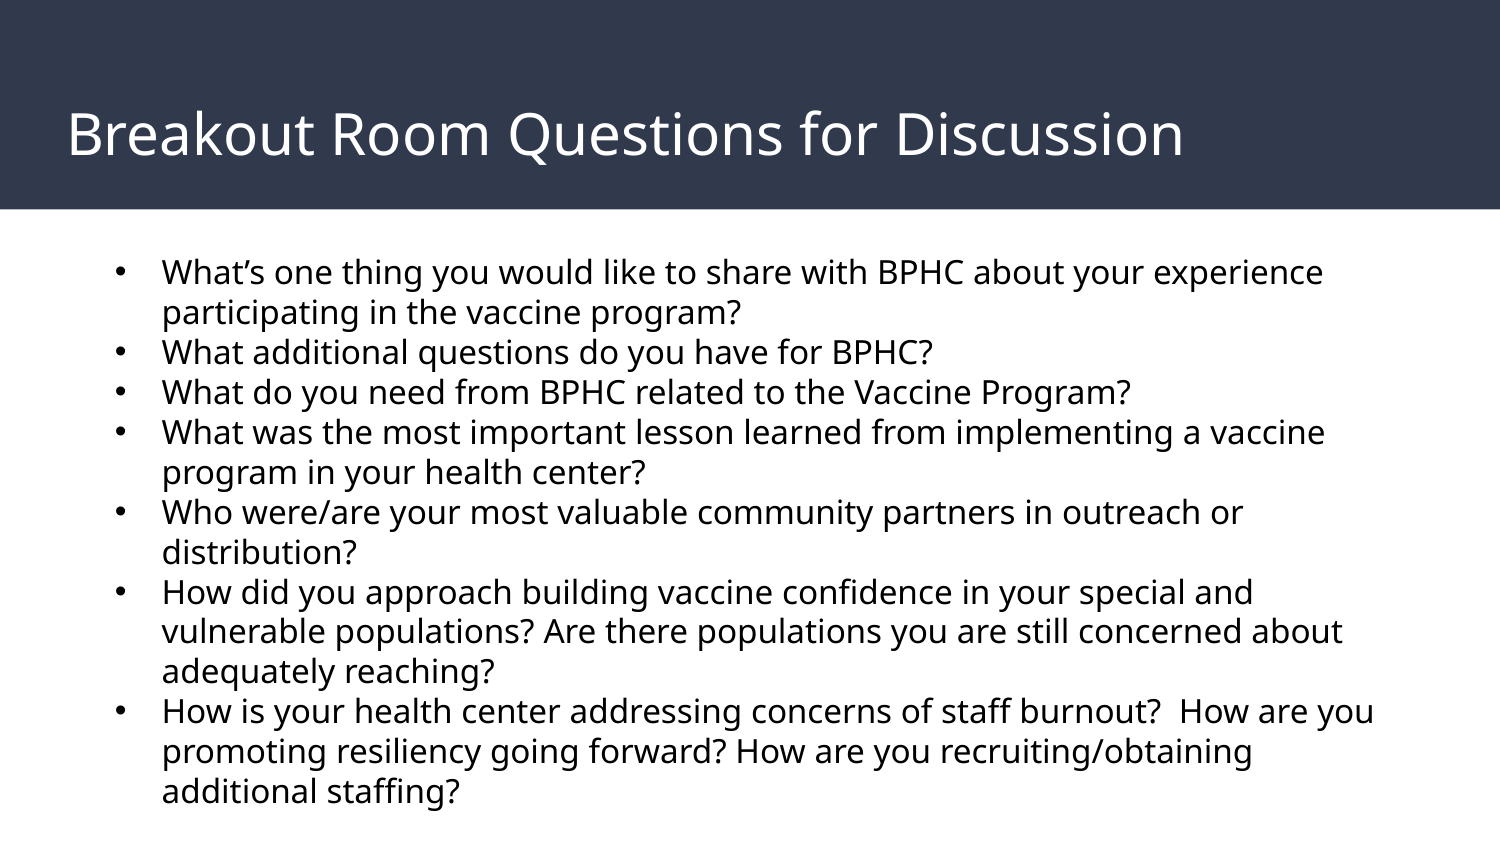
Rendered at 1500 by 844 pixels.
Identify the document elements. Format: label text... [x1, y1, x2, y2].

text_box What’s one thing you would like to share with BPHC about your experience participating in the vaccine program? What additional questions do you have for BPHC? What do you need from BPHC related to the Vaccine Program? What was the most important lesson learned from implementing a vaccine program in your health center? Who were/are your most valuable community partners in outreach or distribution? How did you approach building vaccine confidence in your special and vulnerable populations? Are there populations you are still concerned about adequately reaching? How is your health center addressing concerns of staff burnout? How are you promoting resiliency going forward? How are you recruiting/obtaining additional staffing? [99, 203, 1401, 818]
title Breakout Room Questions for Discussion [51, 82, 1449, 185]
